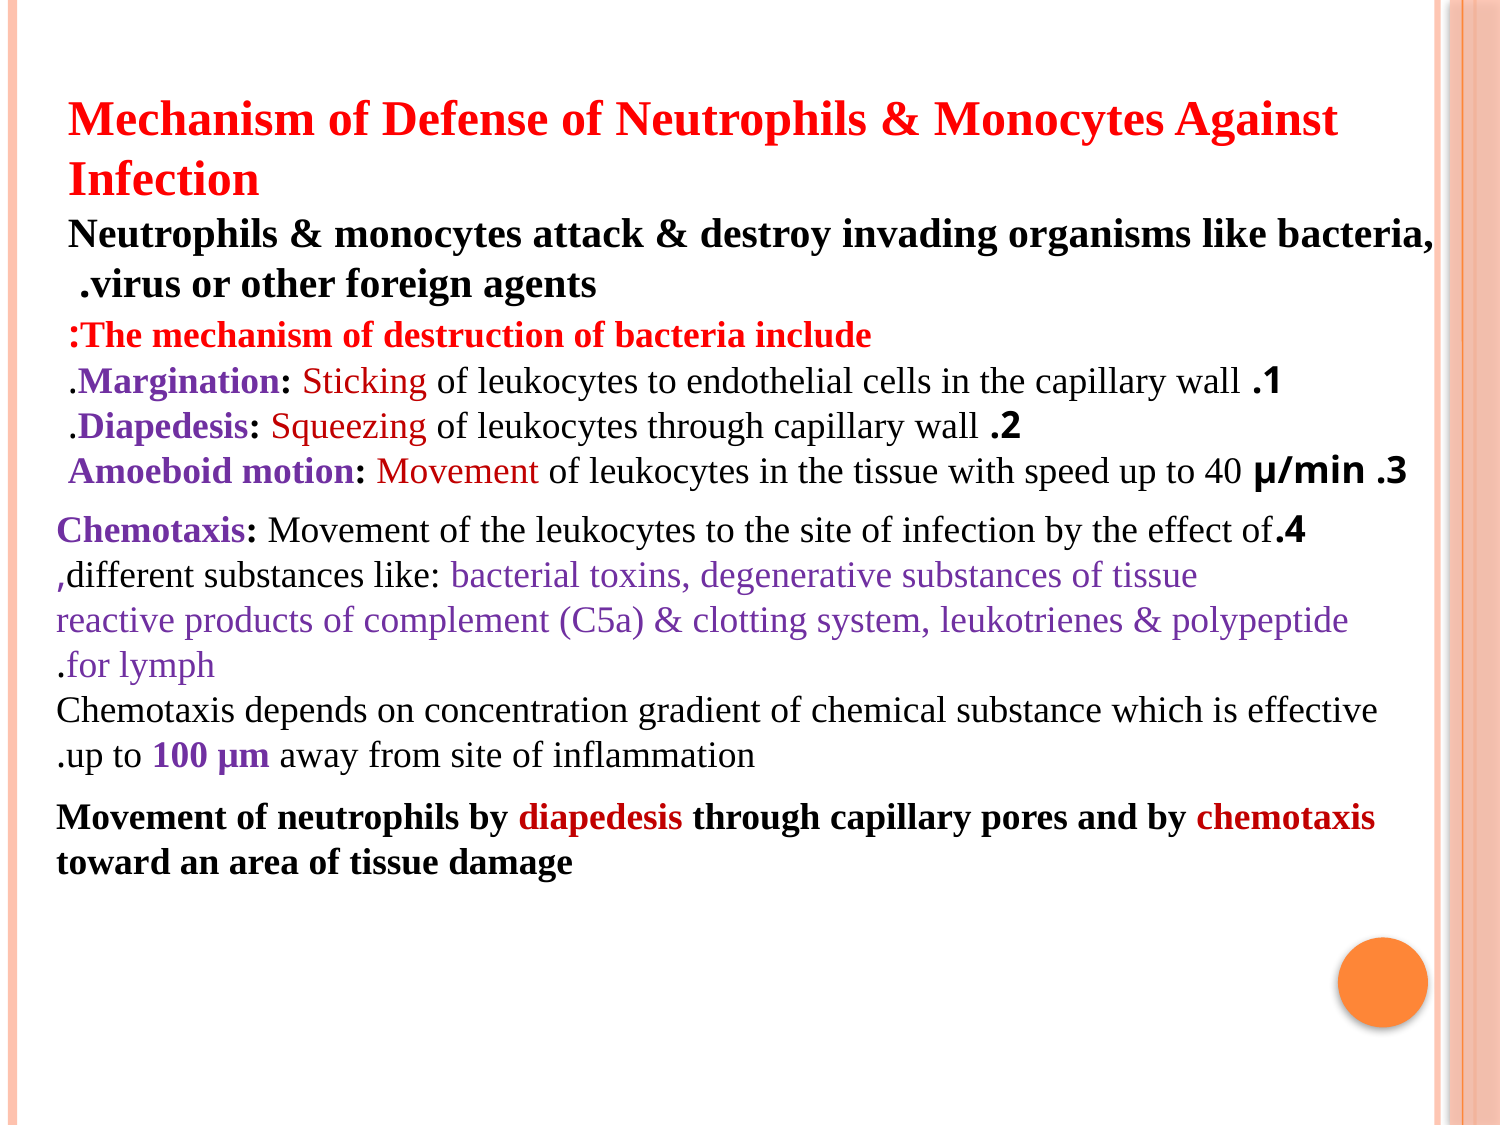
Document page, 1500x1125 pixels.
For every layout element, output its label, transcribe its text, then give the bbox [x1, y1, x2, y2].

text_box 4.Chemotaxis: Movement of the leukocytes to the site of infection by the effect of different substances like: bacterial toxins, degenerative substances of tissue, reactive products of complement (C5a) & clotting system, leukotrienes & polypeptide for lymph. Chemotaxis depends on concentration gradient of chemical substance which is effective up to 100 μm away from site of inflammation. [41, 497, 1412, 782]
text_box Movement of neutrophils by diapedesis through capillary pores and by chemotaxis toward an area of tissue damage [41, 784, 1424, 890]
text_box Mechanism of Defense of Neutrophils & Monocytes Against Infection Neutrophils & monocytes attack & destroy invading organisms like bacteria, virus or other foreign agents. The mechanism of destruction of bacteria include: 1. Margination: Sticking of leukocytes to endothelial cells in the capillary wall. 2. Diapedesis: Squeezing of leukocytes through capillary wall. 3. Amoeboid motion: Movement of leukocytes in the tissue with speed up to 40 μ/min [53, 78, 1483, 498]
